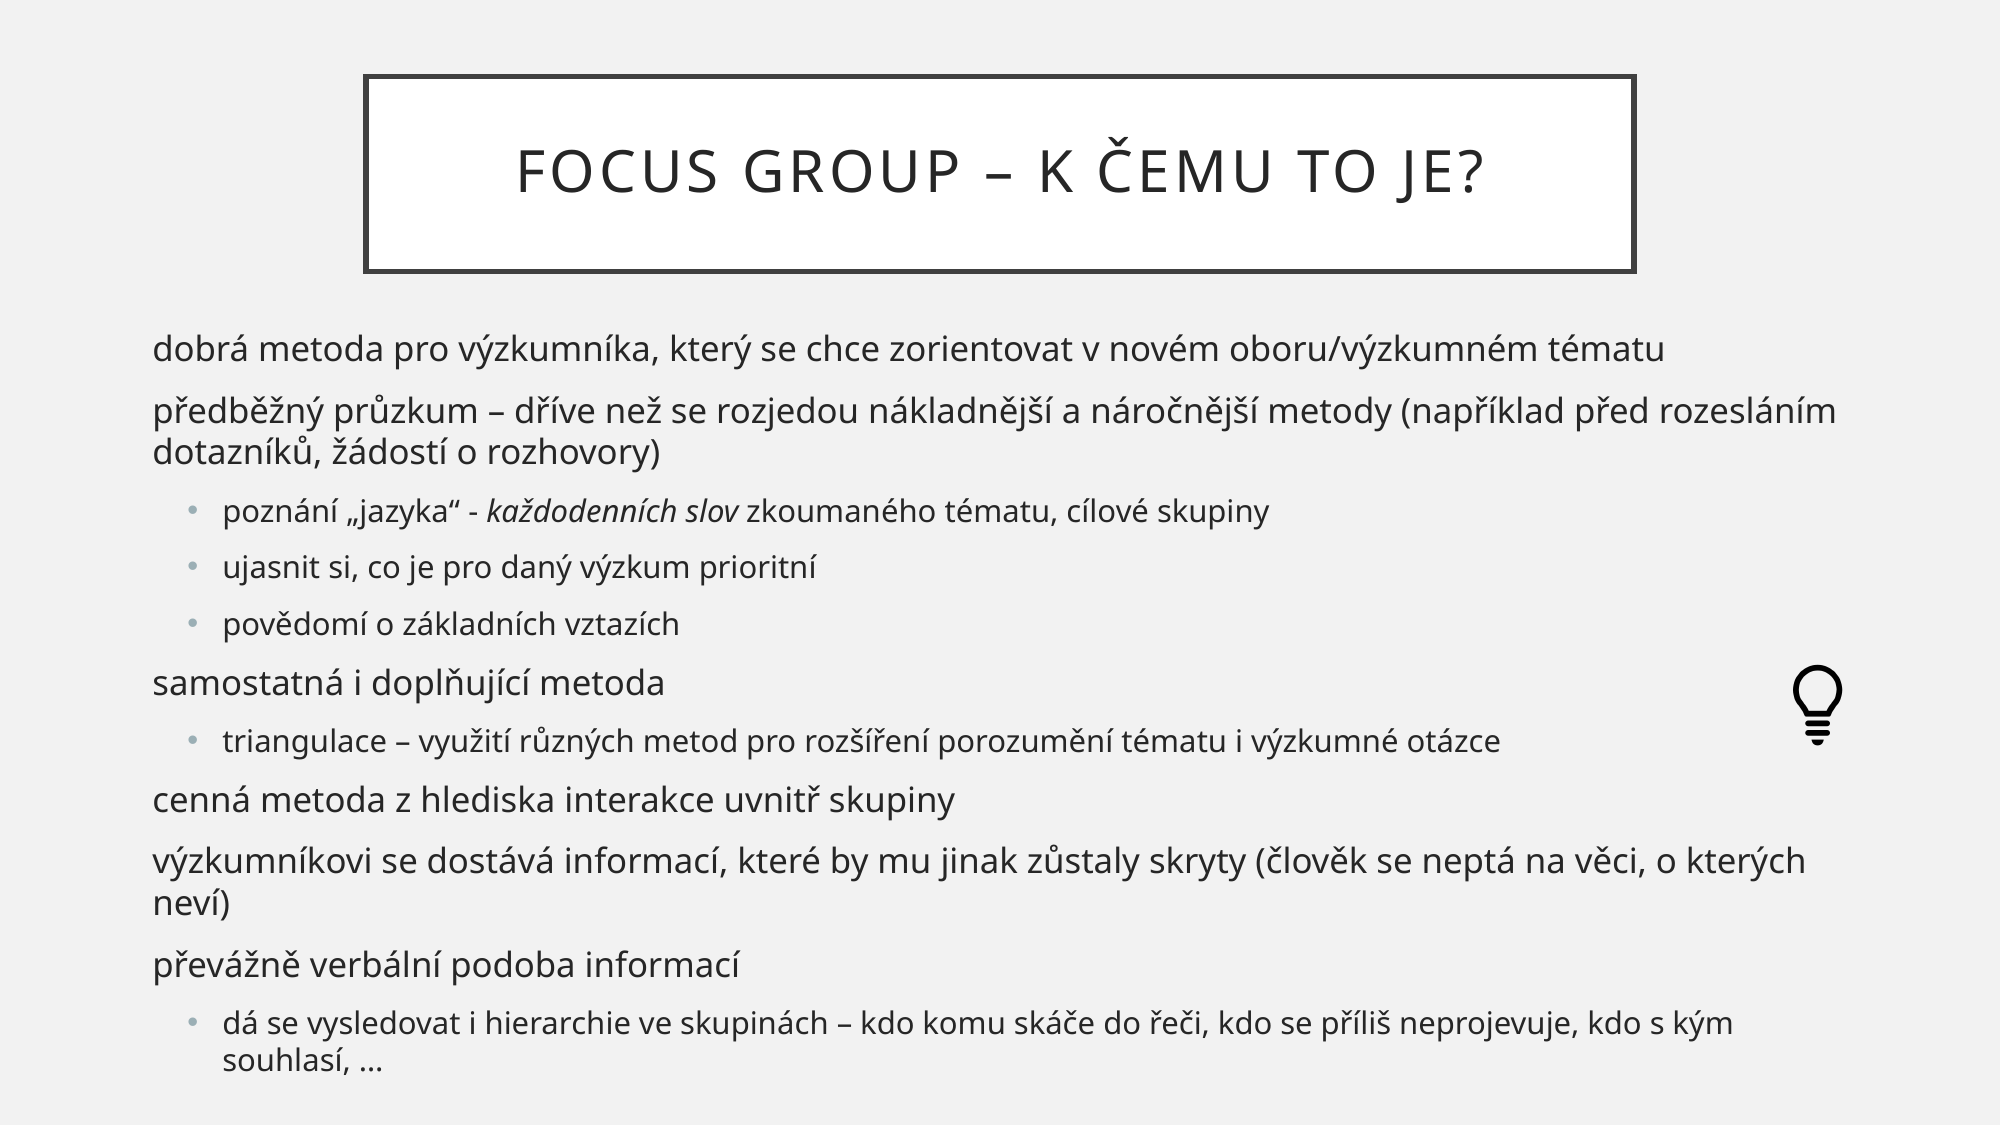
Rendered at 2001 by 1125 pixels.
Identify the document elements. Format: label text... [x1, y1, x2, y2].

picture [1772, 659, 1863, 751]
list dobrá metoda pro výzkumníka, který se chce zorientovat v novém oboru/výzkumném tématu předběžný průzkum – dříve než se rozjedou nákladnější a náročnější metody (například před rozesláním dotazníků, žádostí o rozhovory) poznání „jazyka“ - každodenních slov zkoumaného tématu, cílové skupiny ujasnit si, co je pro daný výzkum prioritní povědomí o základních vztazích samostatná i doplňující metoda triangulace – využití různých metod pro rozšíření porozumění tématu i výzkumné otázce cenná metoda z hlediska interakce uvnitř skupiny výzkumníkovi se dostává informací, které by mu jinak zůstaly skryty (člověk se neptá na věci, o kterých neví) převážně verbální podoba informací dá se vysledovat i hierarchie ve skupinách – kdo komu skáče do řeči, kdo se příliš neprojevuje, kdo s kým souhlasí, … [137, 319, 1863, 1091]
title Focus group – k čemu to je? [363, 74, 1637, 274]
